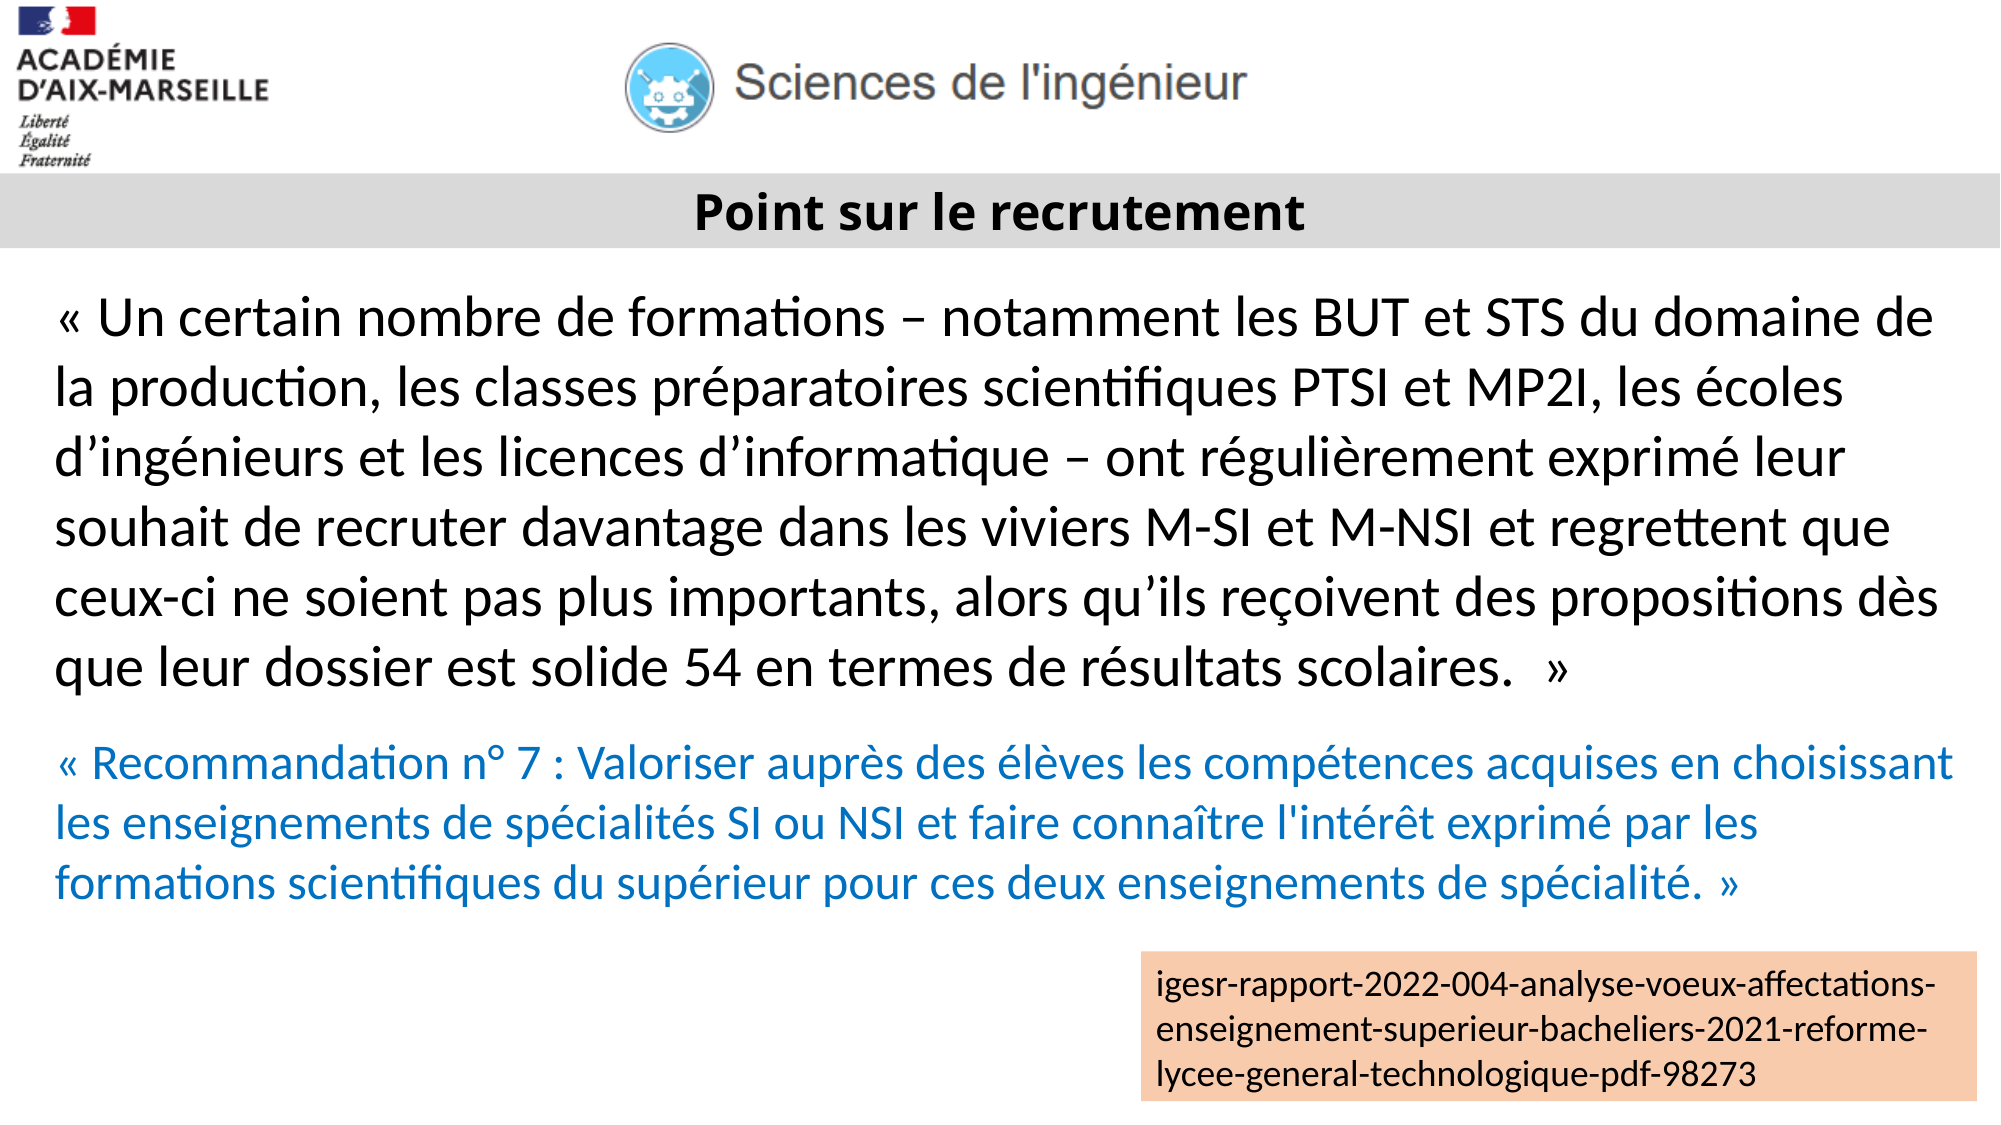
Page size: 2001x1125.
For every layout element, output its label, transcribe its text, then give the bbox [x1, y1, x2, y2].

text_box Point sur le recrutement [0, 173, 2000, 249]
text_box igesr-rapport-2022-004-analyse-voeux-affectations-enseignement-superieur-bacheliers-2021-reforme-lycee-general-technologique-pdf-98273 [1141, 951, 1977, 1102]
text_box « Recommandation n° 7 : Valoriser auprès des élèves les compétences acquises en choisissant les enseignements de spécialités SI ou NSI et faire connaître l'intérêt exprimé par les formations scientifiques du supérieur pour ces deux enseignements de spécialité. » [40, 721, 1977, 917]
text_box « Un certain nombre de formations – notamment les BUT et STS du domaine de la production, les classes préparatoires scientifiques PTSI et MP2I, les écoles d’ingénieurs et les licences d’informatique – ont régulièrement exprimé leur souhait de recruter davantage dans les viviers M-SI et M-NSI et regrettent que ceux-ci ne soient pas plus importants, alors qu’ils reçoivent des propositions dès que leur dossier est solide 54 en termes de résultats scolaires. » [40, 270, 2000, 706]
picture [0, 0, 1257, 174]
